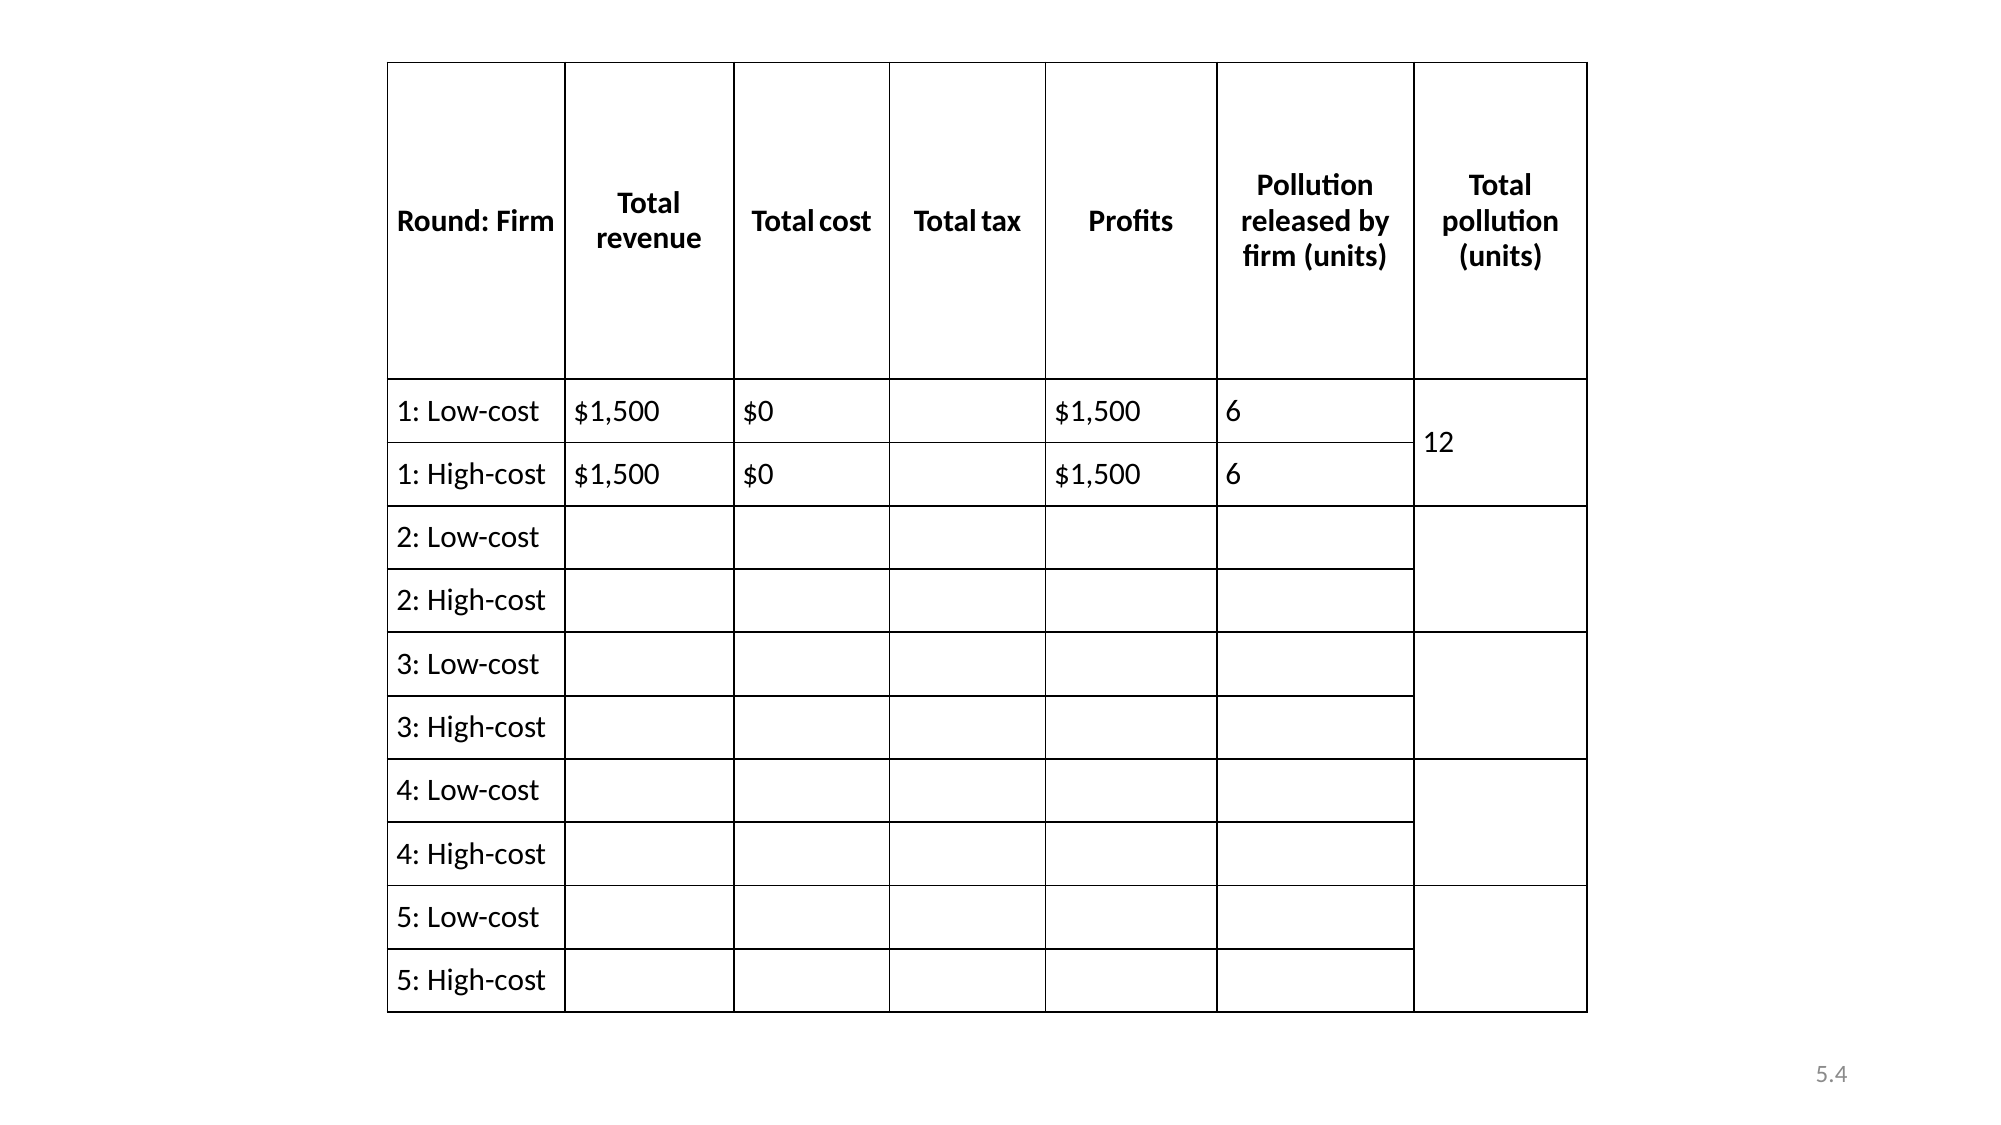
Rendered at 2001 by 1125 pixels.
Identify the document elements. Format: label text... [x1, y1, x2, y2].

table_cell [566, 570, 733, 631]
table_cell [890, 507, 1045, 568]
table_cell [1218, 570, 1413, 631]
table_cell [735, 570, 889, 631]
table_cell [1046, 950, 1216, 1011]
table_cell 1: High-cost [388, 443, 564, 505]
table_cell 6 [1218, 443, 1413, 505]
table_cell [735, 950, 889, 1011]
table_cell [1218, 507, 1413, 568]
table_header Total tax [890, 63, 1045, 378]
table_cell 6 [1218, 380, 1413, 442]
table_cell [890, 570, 1045, 631]
table_cell 4: Low-cost [388, 760, 564, 821]
table_cell [890, 760, 1045, 821]
table_cell [1046, 507, 1216, 568]
table_cell [566, 633, 733, 695]
table_cell [566, 507, 733, 568]
table_cell [1218, 950, 1413, 1011]
table_cell [890, 380, 1045, 442]
table_cell $1,500 [566, 443, 733, 505]
table_header Profits [1046, 63, 1216, 378]
table_cell [890, 633, 1045, 695]
table_cell 4: High-cost [388, 823, 564, 885]
table_header Total revenue [566, 63, 733, 378]
slide_number 5.4 [1412, 1042, 1863, 1103]
table_cell [1218, 886, 1413, 948]
table_cell [566, 950, 733, 1011]
table_cell [735, 886, 889, 948]
table_cell [735, 697, 889, 758]
table_header Total pollution (units) [1415, 63, 1586, 378]
table_cell [735, 823, 889, 885]
table_cell [1415, 886, 1586, 1011]
table_cell [1046, 633, 1216, 695]
table_cell [1046, 570, 1216, 631]
table_cell 1: Low-cost [388, 380, 564, 442]
table_header Total cost [735, 63, 889, 378]
table_cell [1046, 697, 1216, 758]
table_cell [1046, 823, 1216, 885]
table_cell [1415, 760, 1586, 885]
table_cell $0 [735, 380, 889, 442]
table_cell 5: Low-cost [388, 886, 564, 948]
table_header Pollution released by firm (units) [1218, 63, 1413, 378]
table_cell [1046, 760, 1216, 821]
table_cell 12 [1415, 380, 1586, 505]
table_header Round: Firm [388, 63, 564, 378]
table_cell [1046, 886, 1216, 948]
table_cell 5: High-cost [388, 950, 564, 1011]
table_cell $1,500 [1046, 443, 1216, 505]
table_cell $0 [735, 443, 889, 505]
table_cell [1218, 633, 1413, 695]
table_cell [1218, 823, 1413, 885]
table_cell [735, 633, 889, 695]
table_cell [890, 886, 1045, 948]
table_cell $1,500 [566, 380, 733, 442]
table_cell [890, 697, 1045, 758]
table_cell 3: Low-cost [388, 633, 564, 695]
table_cell [566, 697, 733, 758]
table_cell [735, 760, 889, 821]
table_cell [1218, 760, 1413, 821]
table_cell 2: High-cost [388, 570, 564, 631]
table_cell [1415, 507, 1586, 631]
table_cell [566, 886, 733, 948]
table_cell 2: Low-cost [388, 507, 564, 568]
table_cell [1415, 633, 1586, 758]
table_cell [890, 443, 1045, 505]
table_cell 3: High-cost [388, 697, 564, 758]
table_cell [566, 823, 733, 885]
table_cell [890, 823, 1045, 885]
table_cell [890, 950, 1045, 1011]
table_cell $1,500 [1046, 380, 1216, 442]
table_cell [566, 760, 733, 821]
table_cell [1218, 697, 1413, 758]
table_cell [735, 507, 889, 568]
